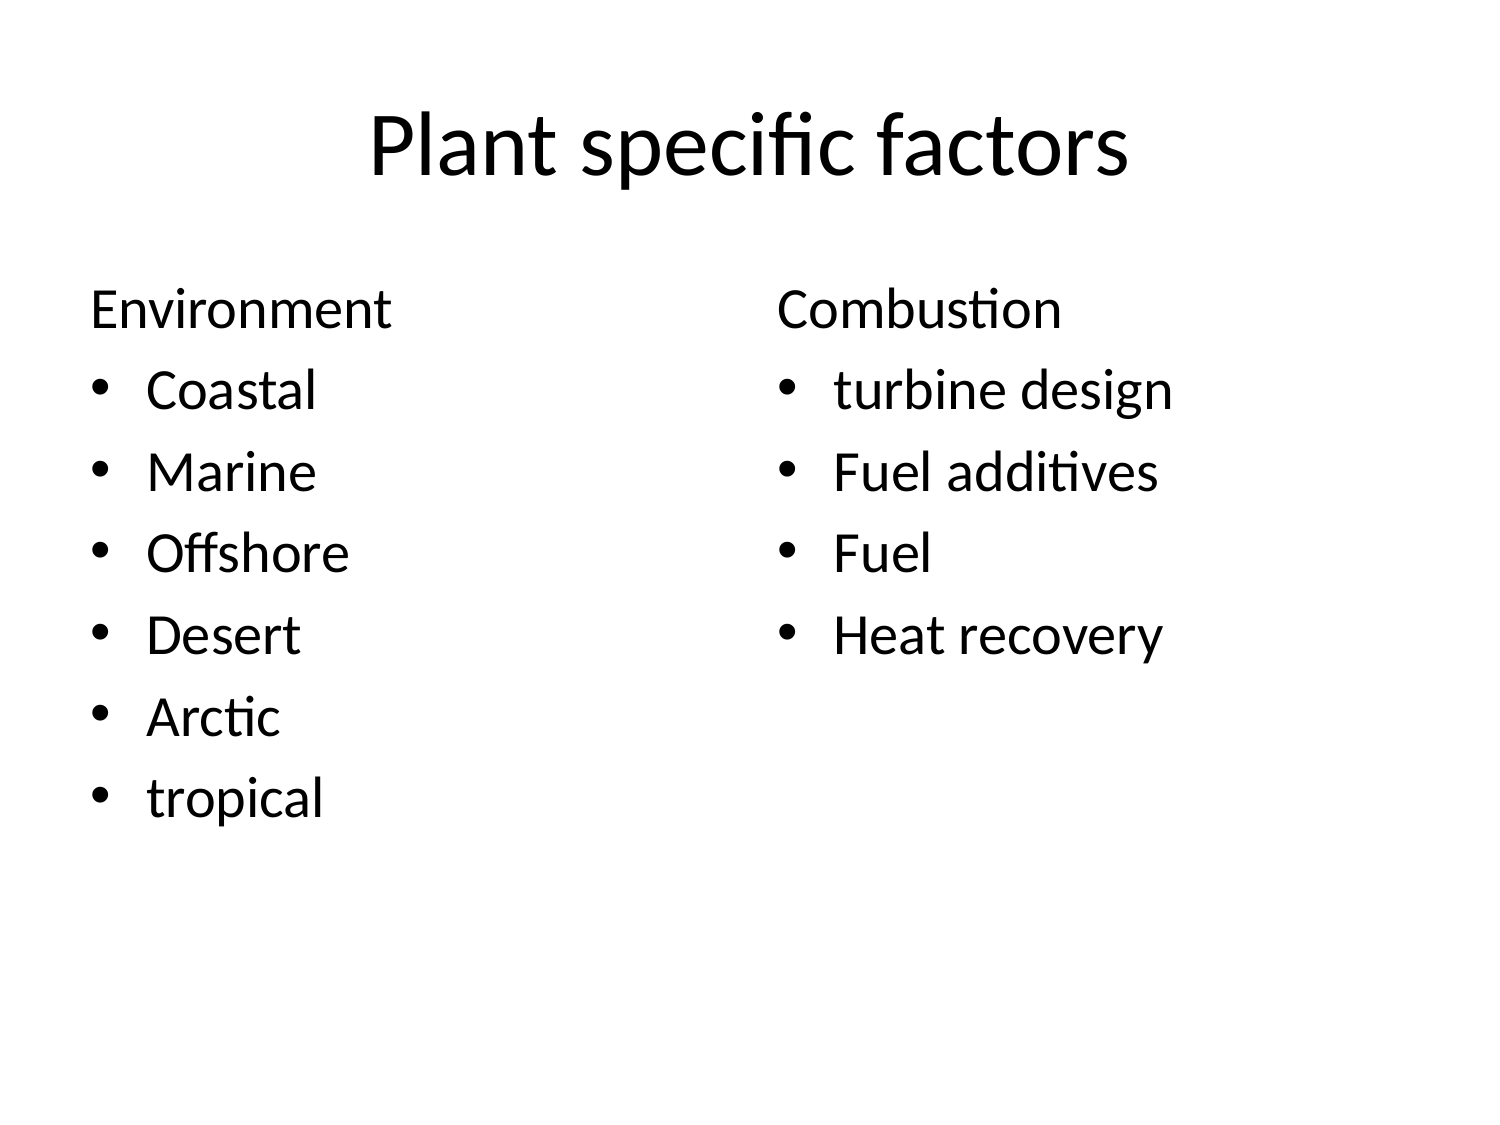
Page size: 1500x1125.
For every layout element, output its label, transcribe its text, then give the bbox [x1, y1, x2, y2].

title Plant specific factors [75, 45, 1425, 233]
list Environment Coastal Marine Offshore Desert Arctic tropical [75, 262, 738, 1005]
list Combustion turbine design Fuel additives Fuel Heat recovery [762, 262, 1425, 1005]
